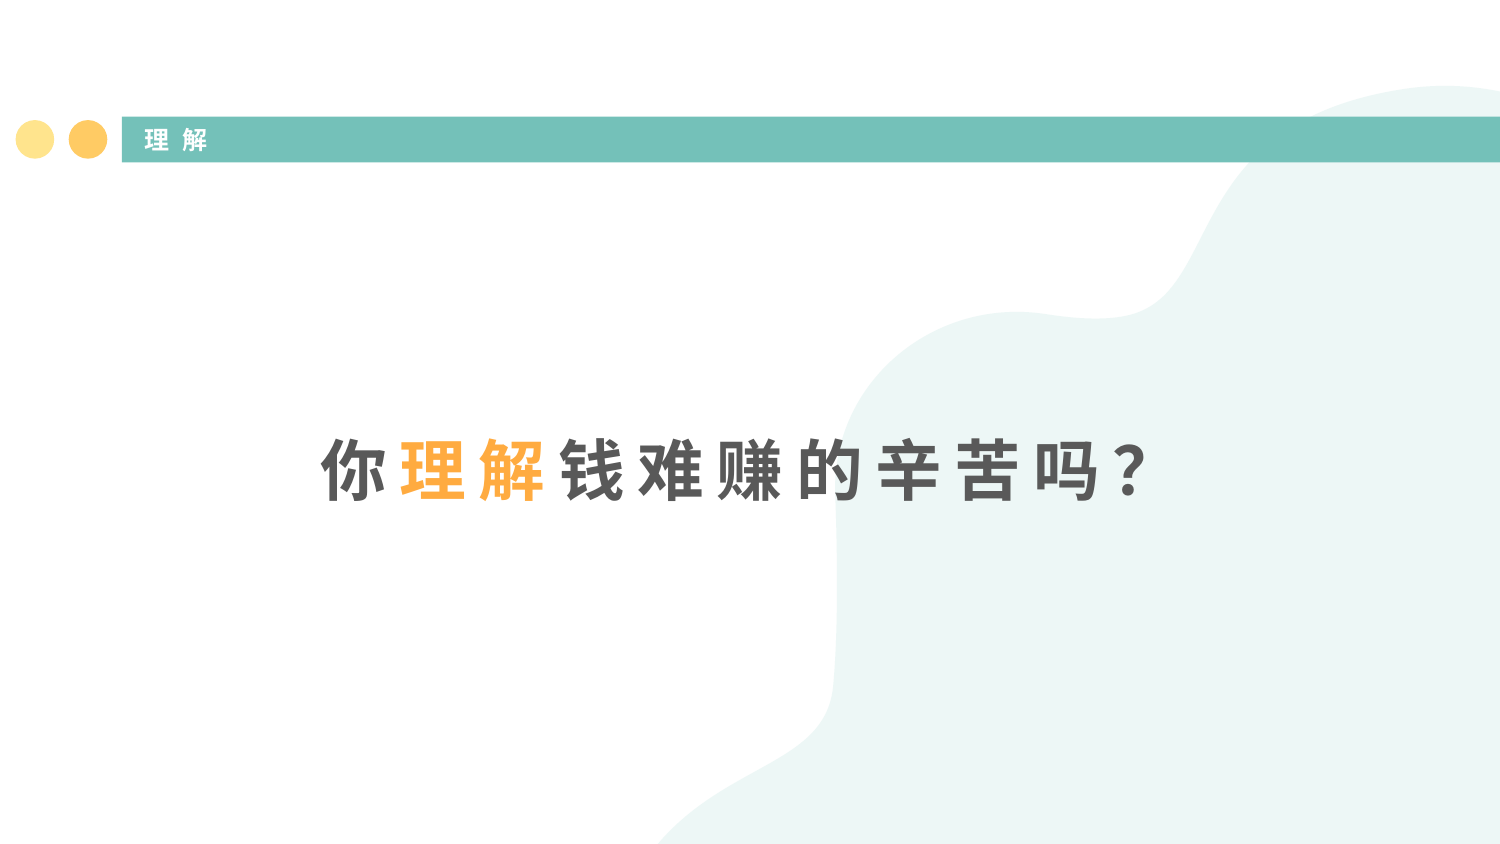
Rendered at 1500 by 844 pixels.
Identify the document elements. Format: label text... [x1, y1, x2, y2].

text_box 你理解钱难赚的辛苦吗？ [305, 421, 1195, 517]
title 理解 [129, 118, 952, 170]
